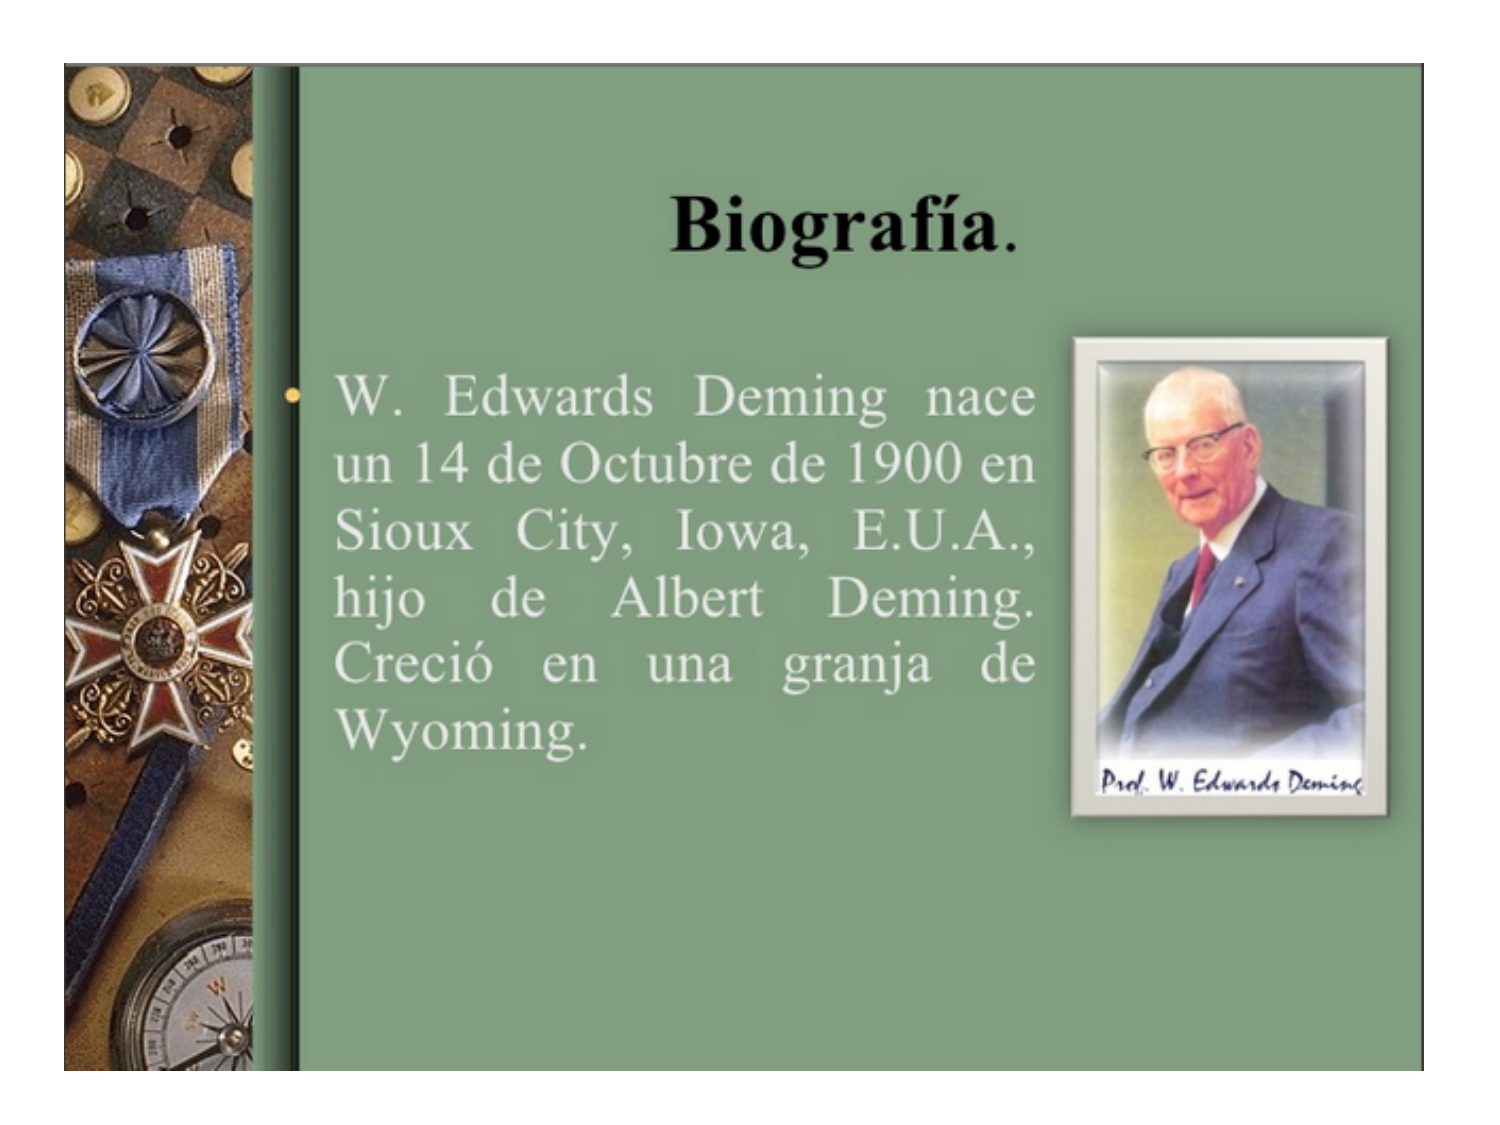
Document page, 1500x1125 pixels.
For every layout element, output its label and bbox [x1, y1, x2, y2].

picture [63, 63, 1424, 1071]
